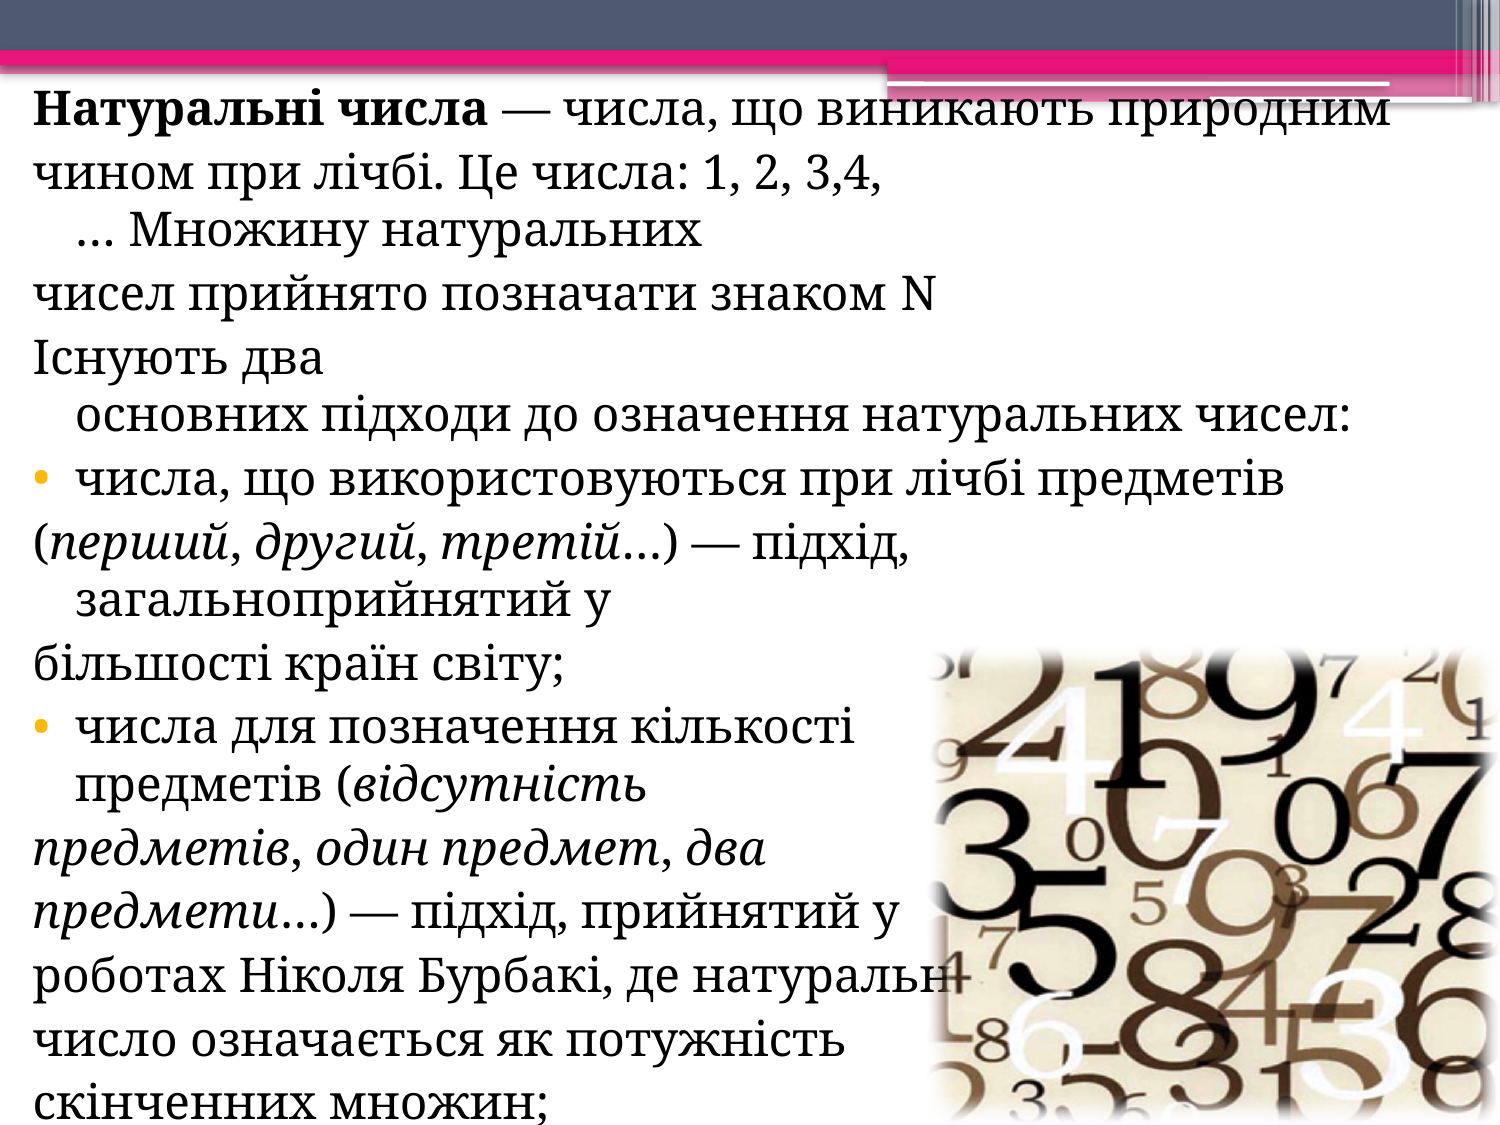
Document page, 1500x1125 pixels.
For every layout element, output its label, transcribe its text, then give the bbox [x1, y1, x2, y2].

picture [925, 644, 1500, 1125]
list Натуральні числа — числа, що виникають природним чином при лічбі. Це числа: 1, 2, 3,4,… Множину натуральних чисел прийнято позначати знаком N Існують два основних підходи до означення натуральних чисел: числа, що використовуються при лічбі предметів (перший, другий, третій…) — підхід, загальноприйнятий у більшості країн світу; числа для позначення кількості предметів (відсутність предметів, один предмет, два предмети…) — підхід, прийнятий у роботах Ніколя Бурбакі, де натуральне число означається як потужність скінченних множин; Від'ємні та дробові числа не є натуральним числами [0, 70, 1430, 1125]
